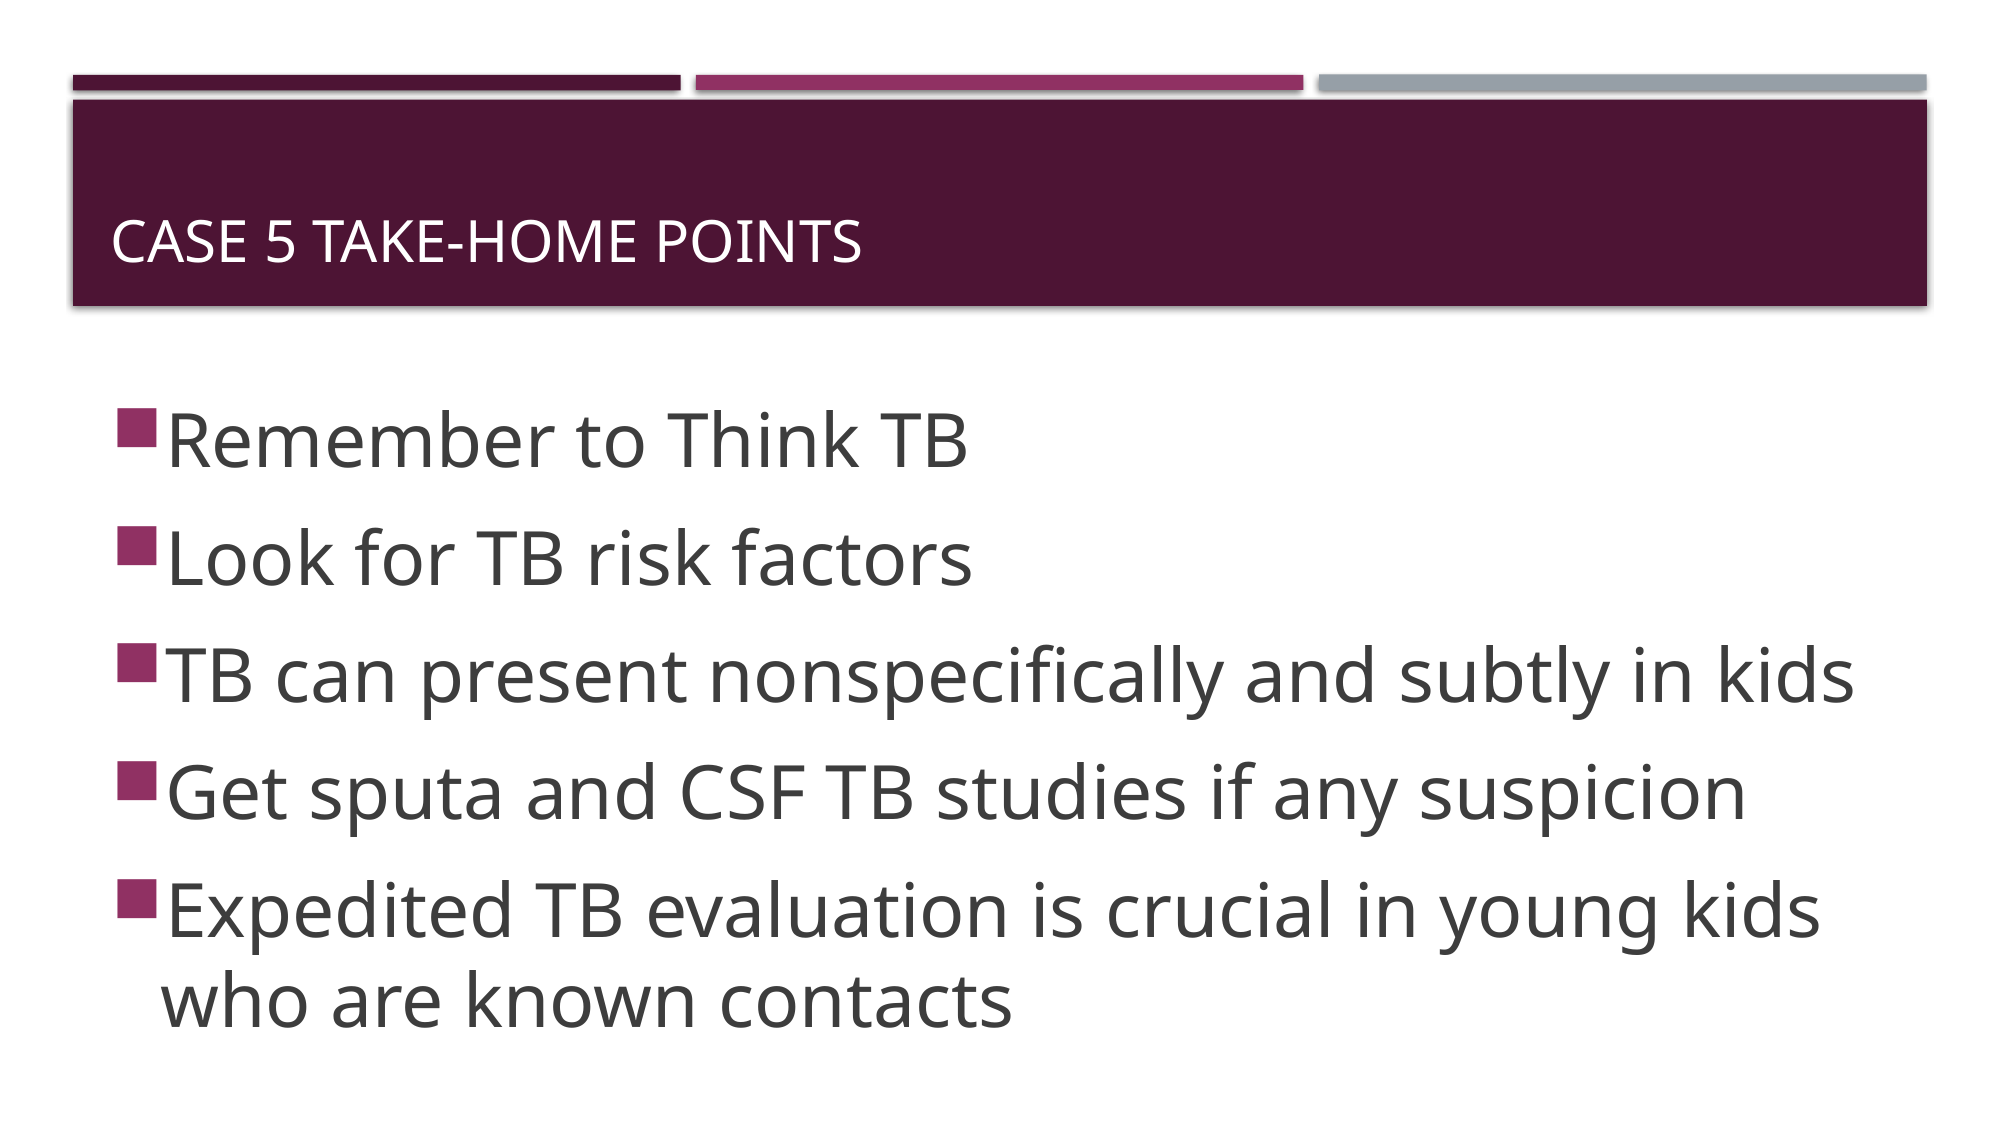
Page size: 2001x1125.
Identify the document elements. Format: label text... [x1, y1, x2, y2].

title Case 5 Take-home points [95, 119, 1905, 282]
list Remember to Think TB Look for TB risk factors TB can present nonspecifically and subtly in kids Get sputa and CSF TB studies if any suspicion Expedited TB evaluation is crucial in young kids who are known contacts [95, 365, 1905, 1070]
